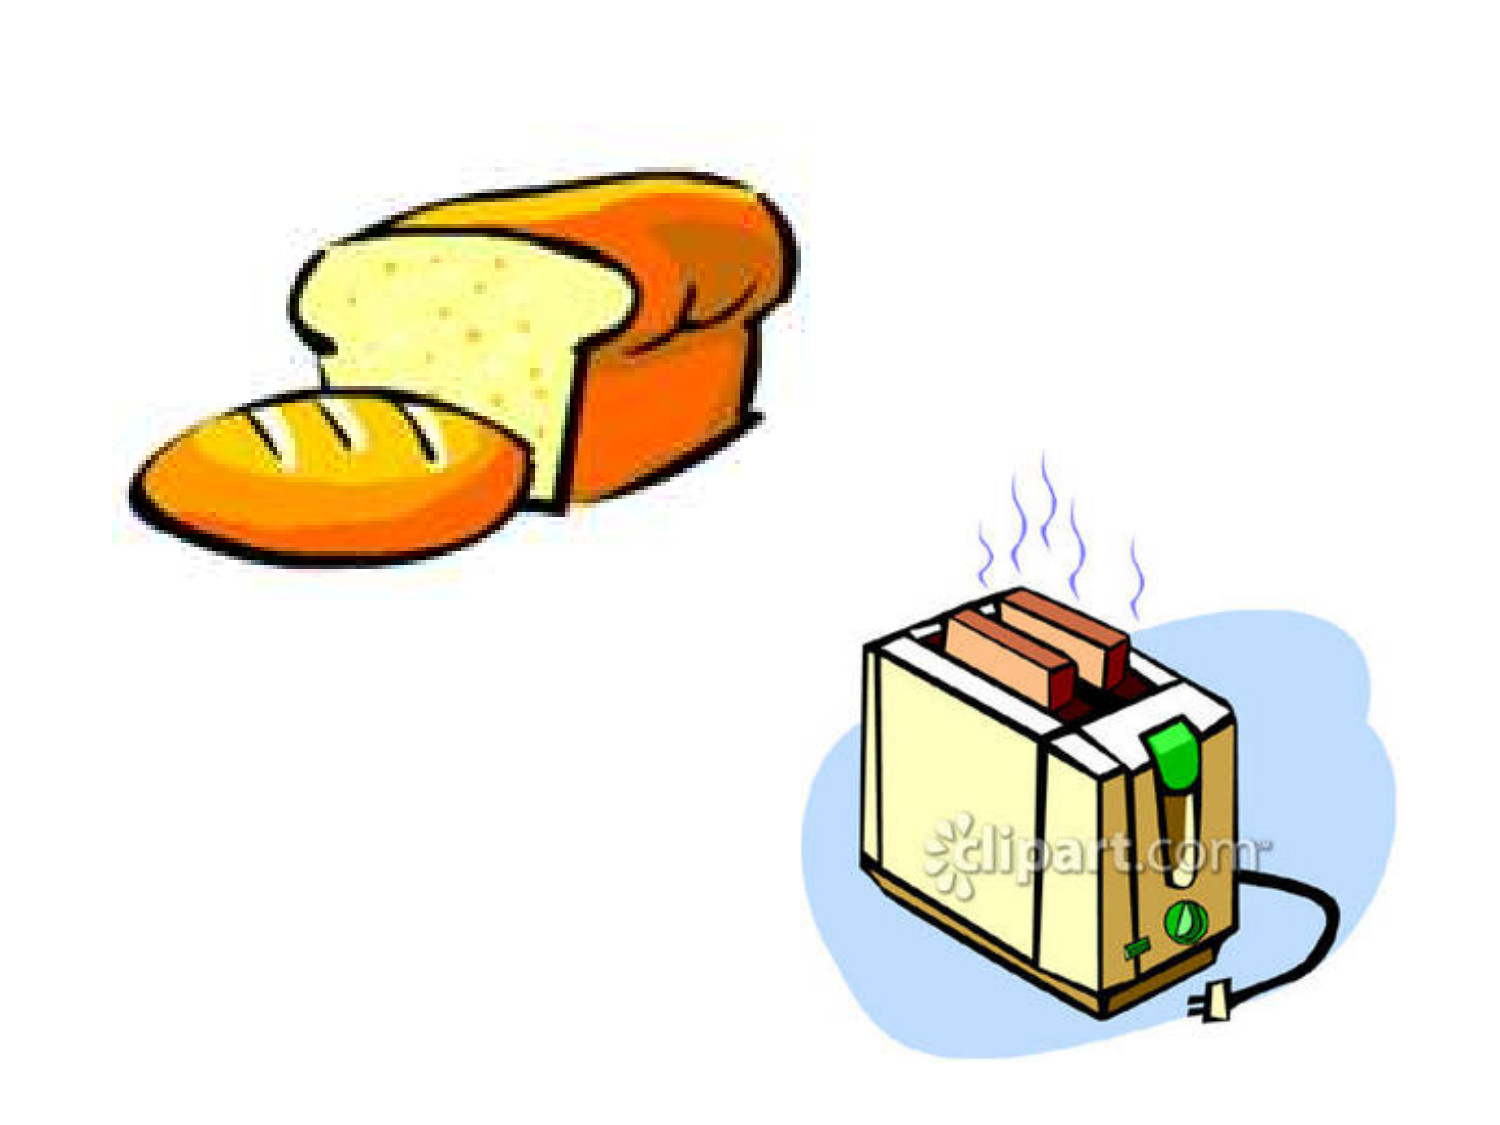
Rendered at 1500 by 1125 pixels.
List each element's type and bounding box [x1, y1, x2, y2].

picture [112, 124, 1401, 1063]
